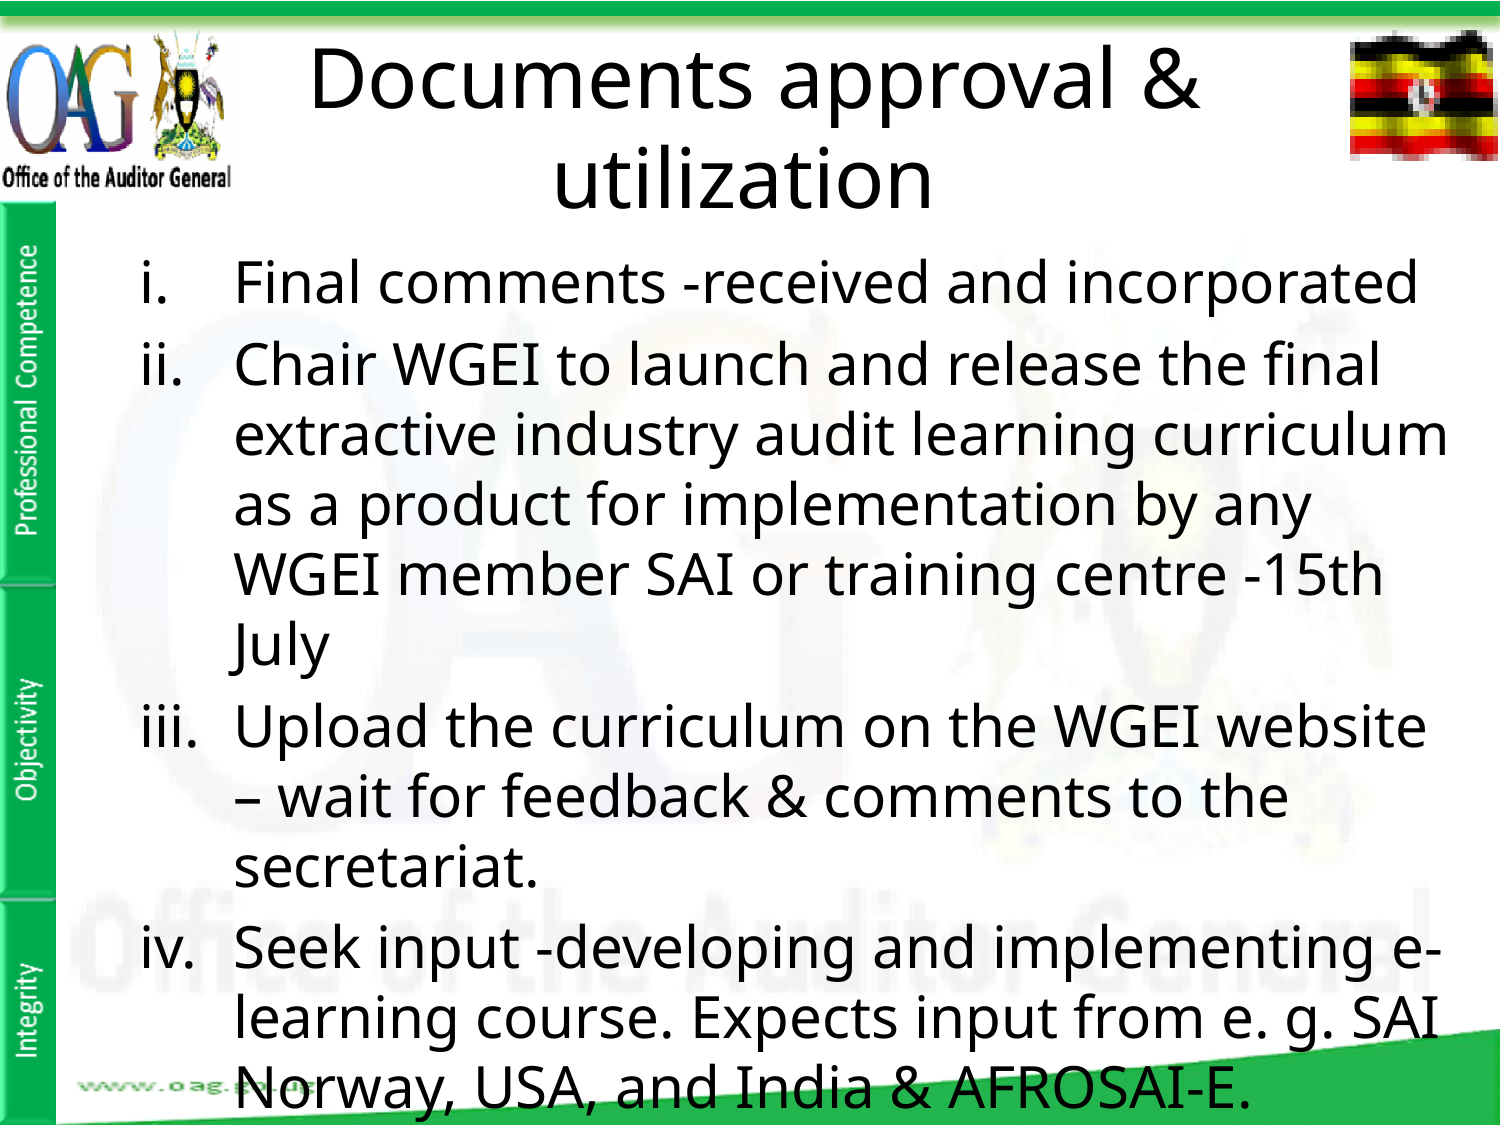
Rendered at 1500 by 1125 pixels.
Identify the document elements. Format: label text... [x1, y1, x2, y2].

list Final comments -received and incorporated Chair WGEI to launch and release the final extractive industry audit learning curriculum as a product for implementation by any WGEI member SAI or training centre -15th July Upload the curriculum on the WGEI website – wait for feedback & comments to the secretariat. Seek input -developing and implementing e-learning course. Expects input from e. g. SAI Norway, USA, and India & AFROSAI-E. Input of KSC is appreciated. [58, 237, 1488, 1100]
title Documents approval & utilization [234, 37, 1275, 213]
picture [0, 29, 1500, 1125]
